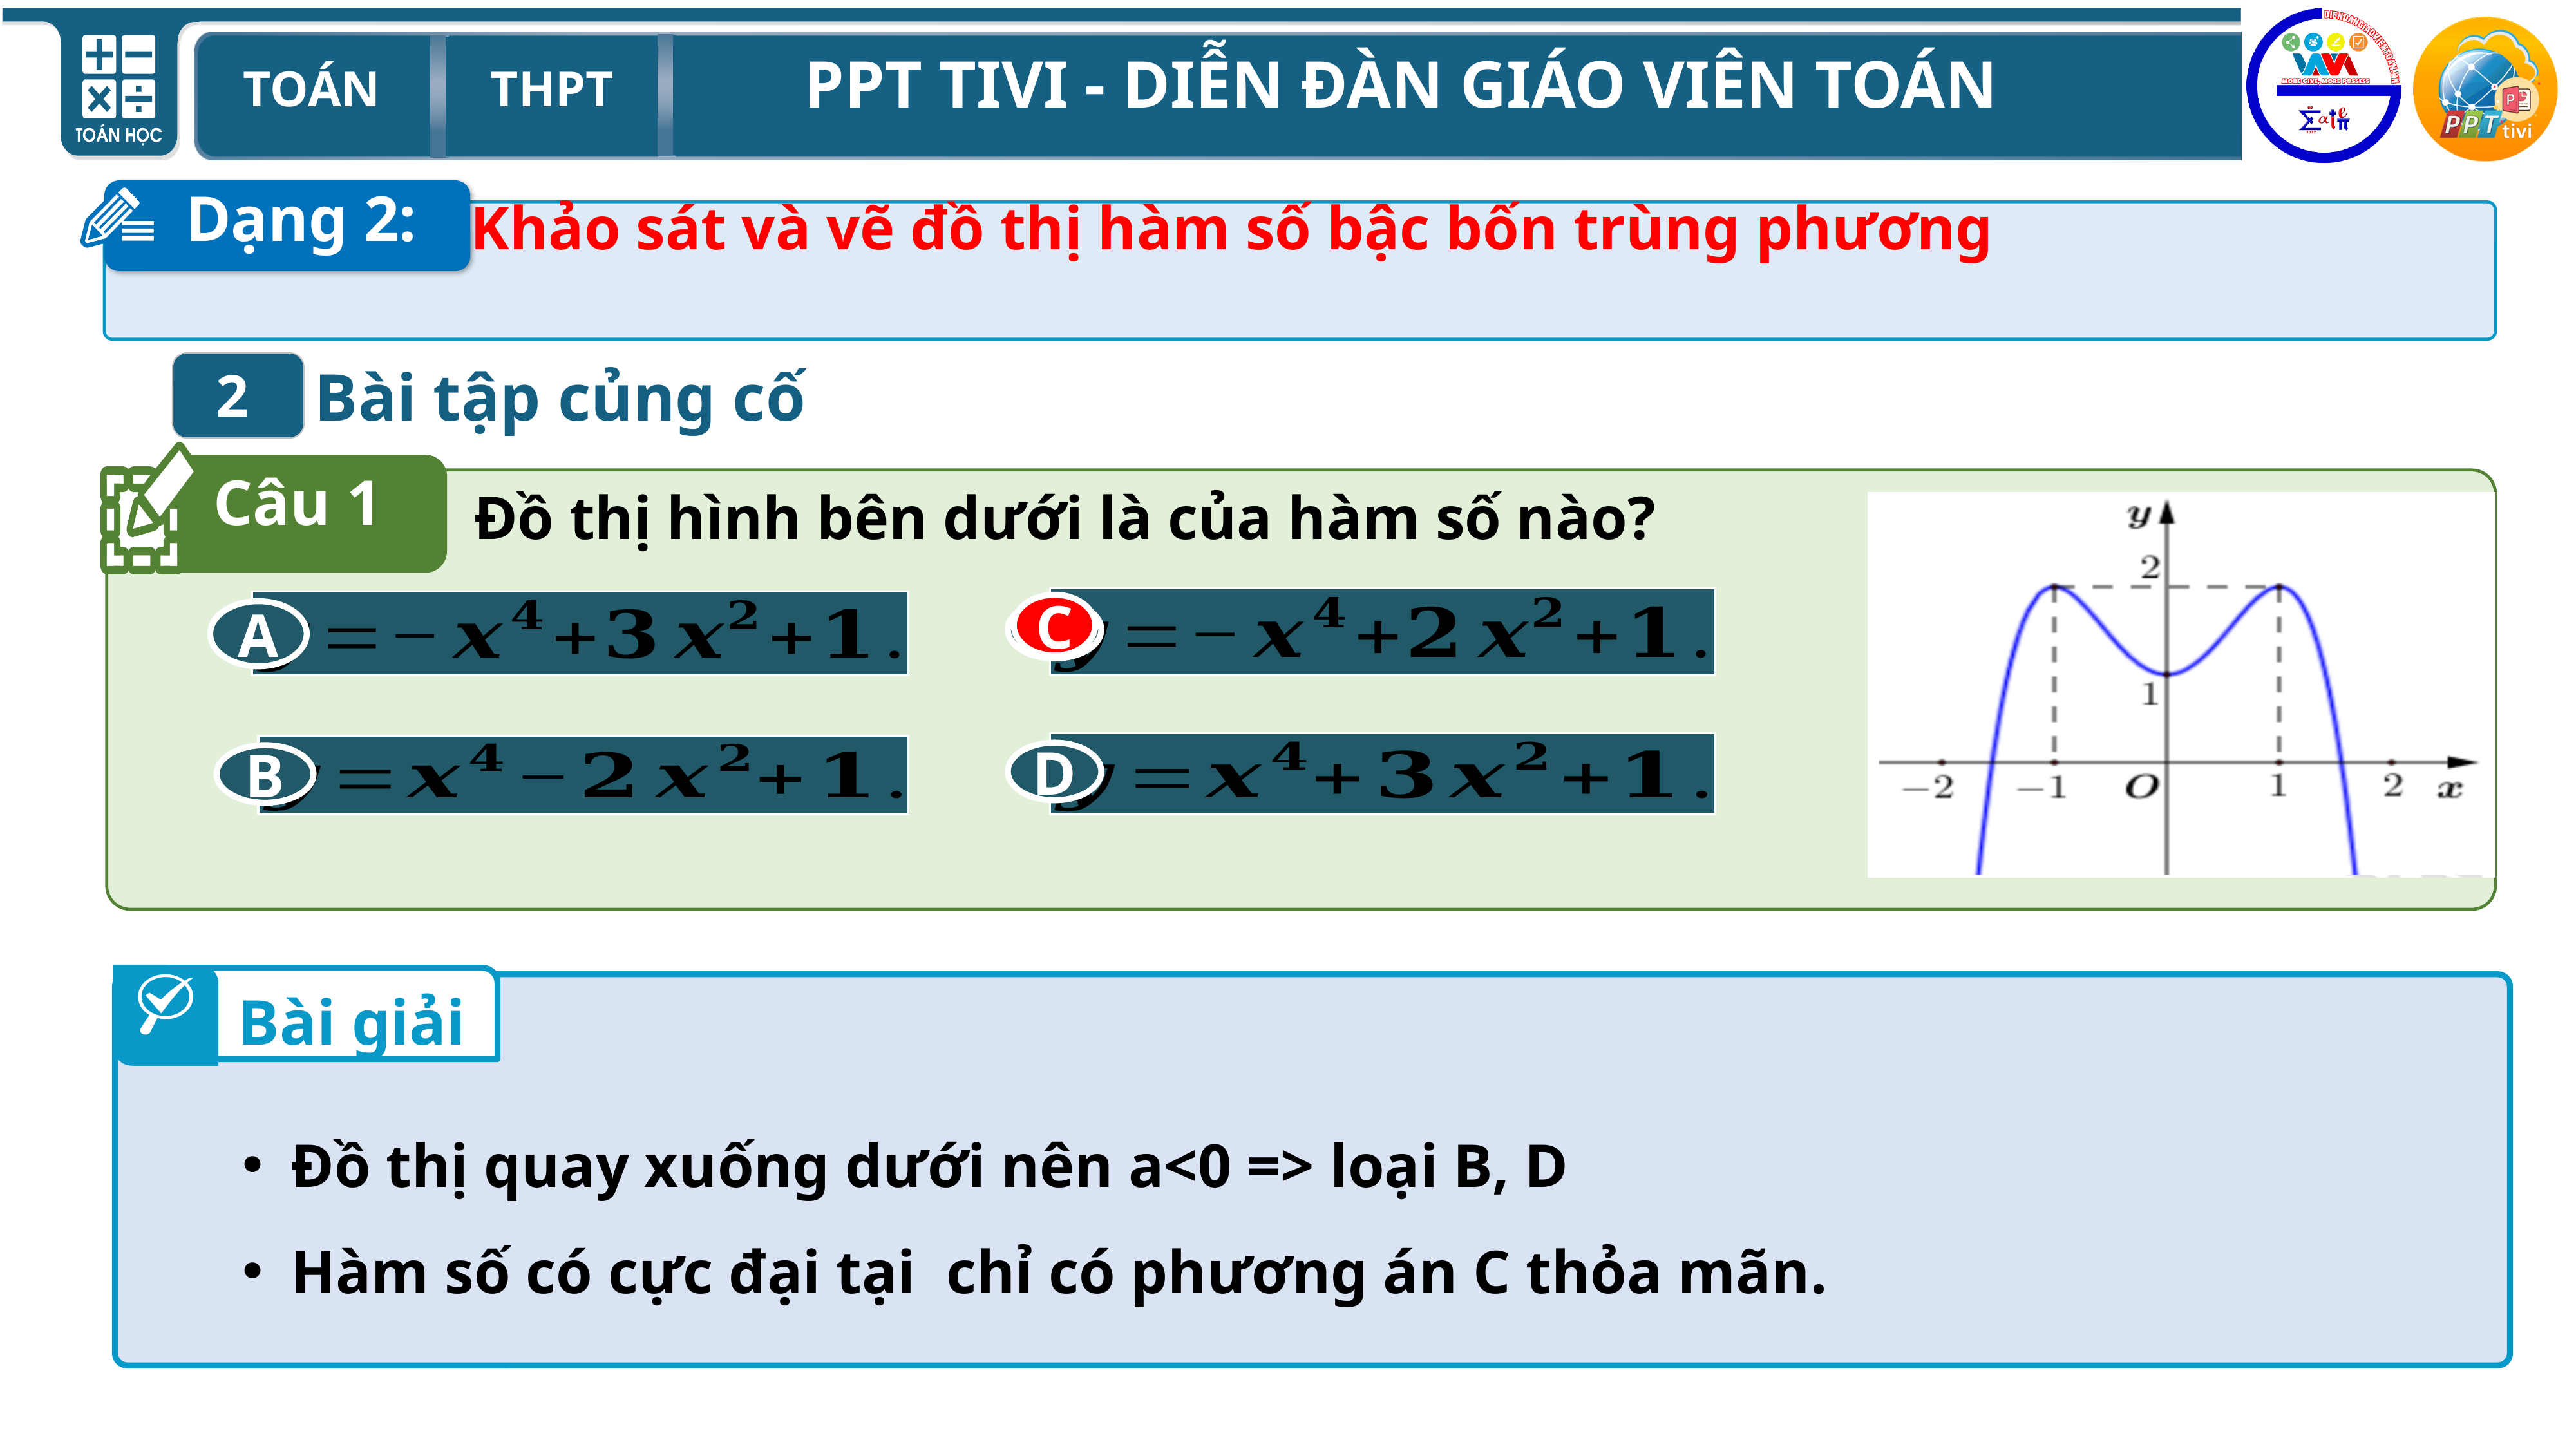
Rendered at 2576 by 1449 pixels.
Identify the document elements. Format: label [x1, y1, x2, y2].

text_box [100, 441, 2496, 910]
picture [2246, 8, 2401, 163]
text_box [115, 967, 2510, 1366]
picture [2412, 16, 2558, 162]
text_box [173, 351, 907, 440]
picture [2, 22, 2242, 160]
text_box [210, 589, 1714, 813]
picture [1867, 492, 2496, 878]
text_box [80, 175, 2496, 339]
